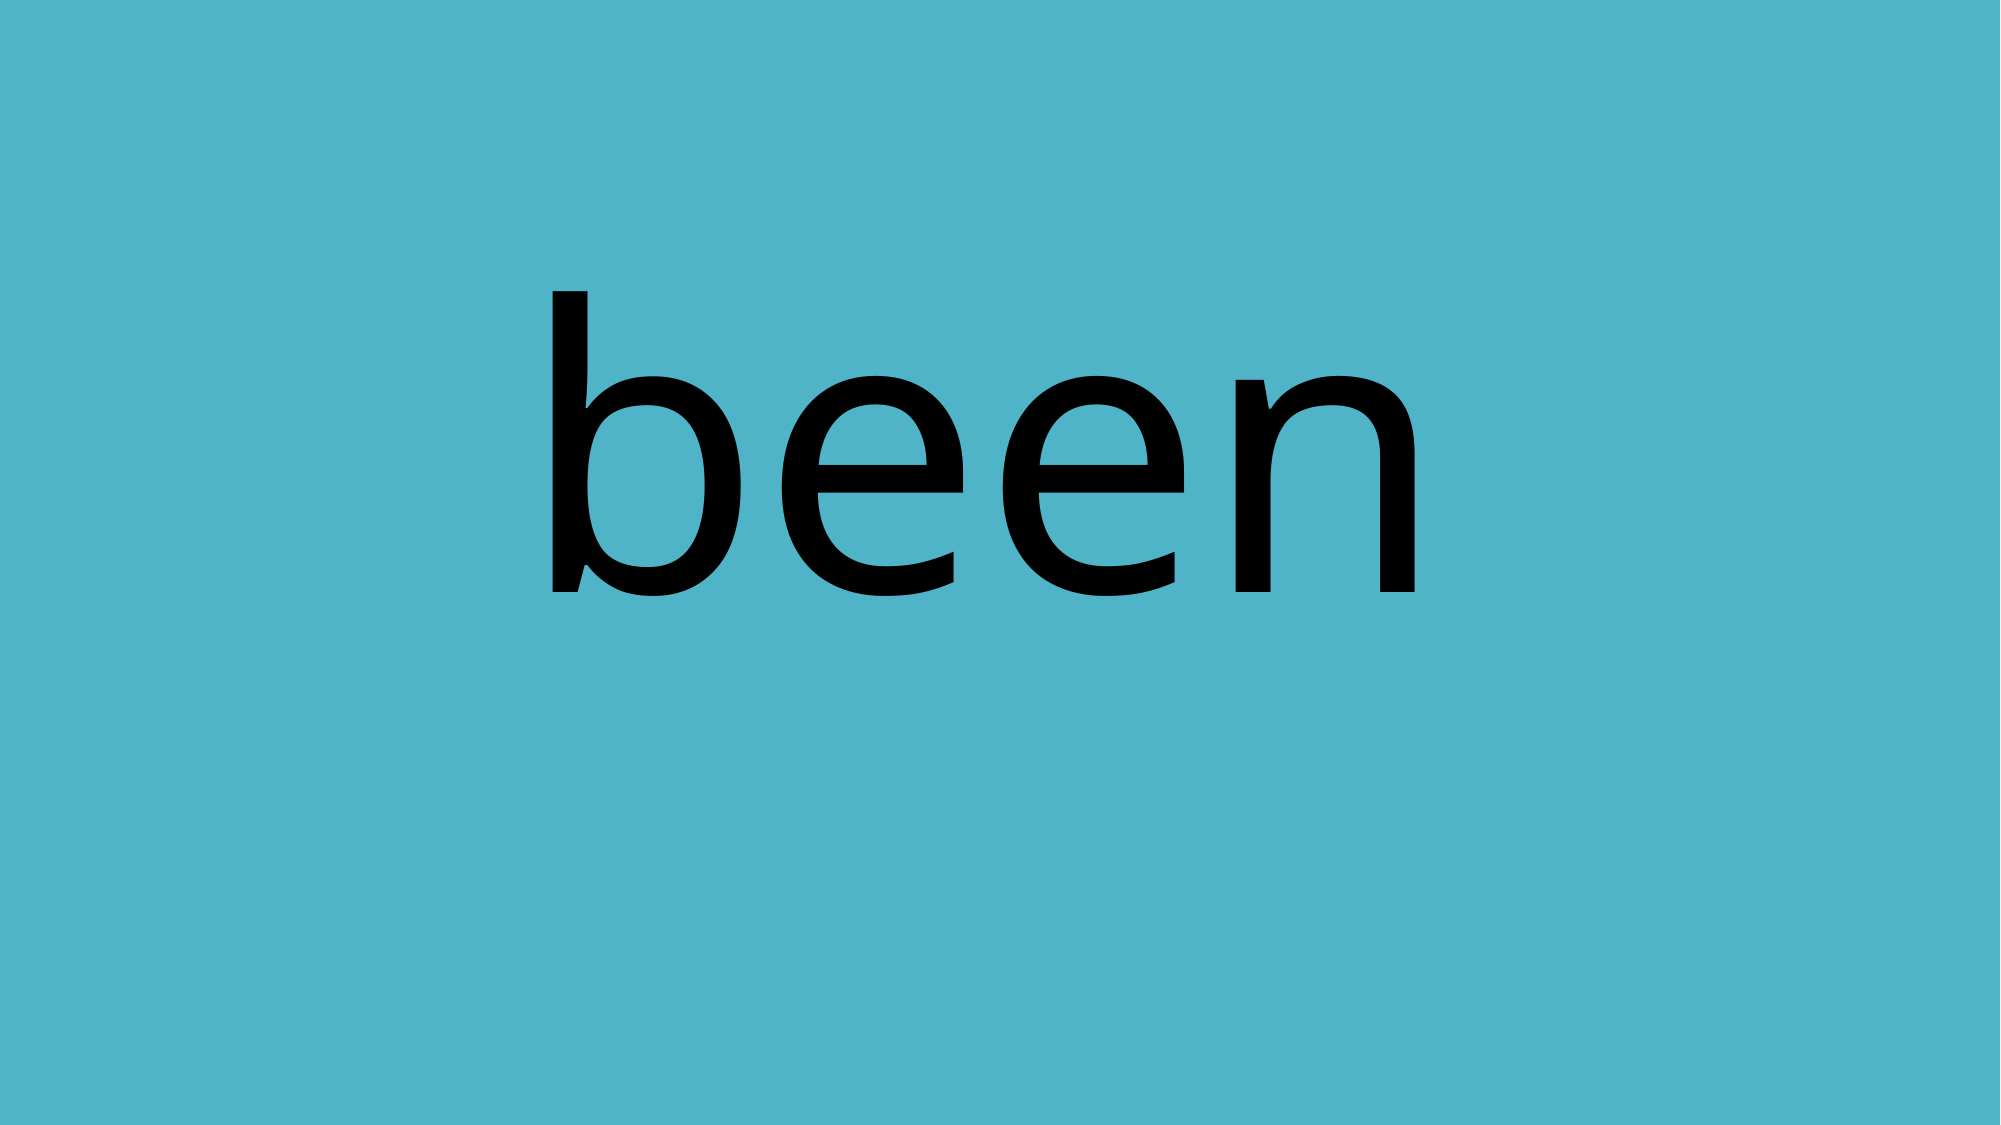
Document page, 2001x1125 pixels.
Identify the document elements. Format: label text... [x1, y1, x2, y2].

title been [98, 126, 1868, 677]
